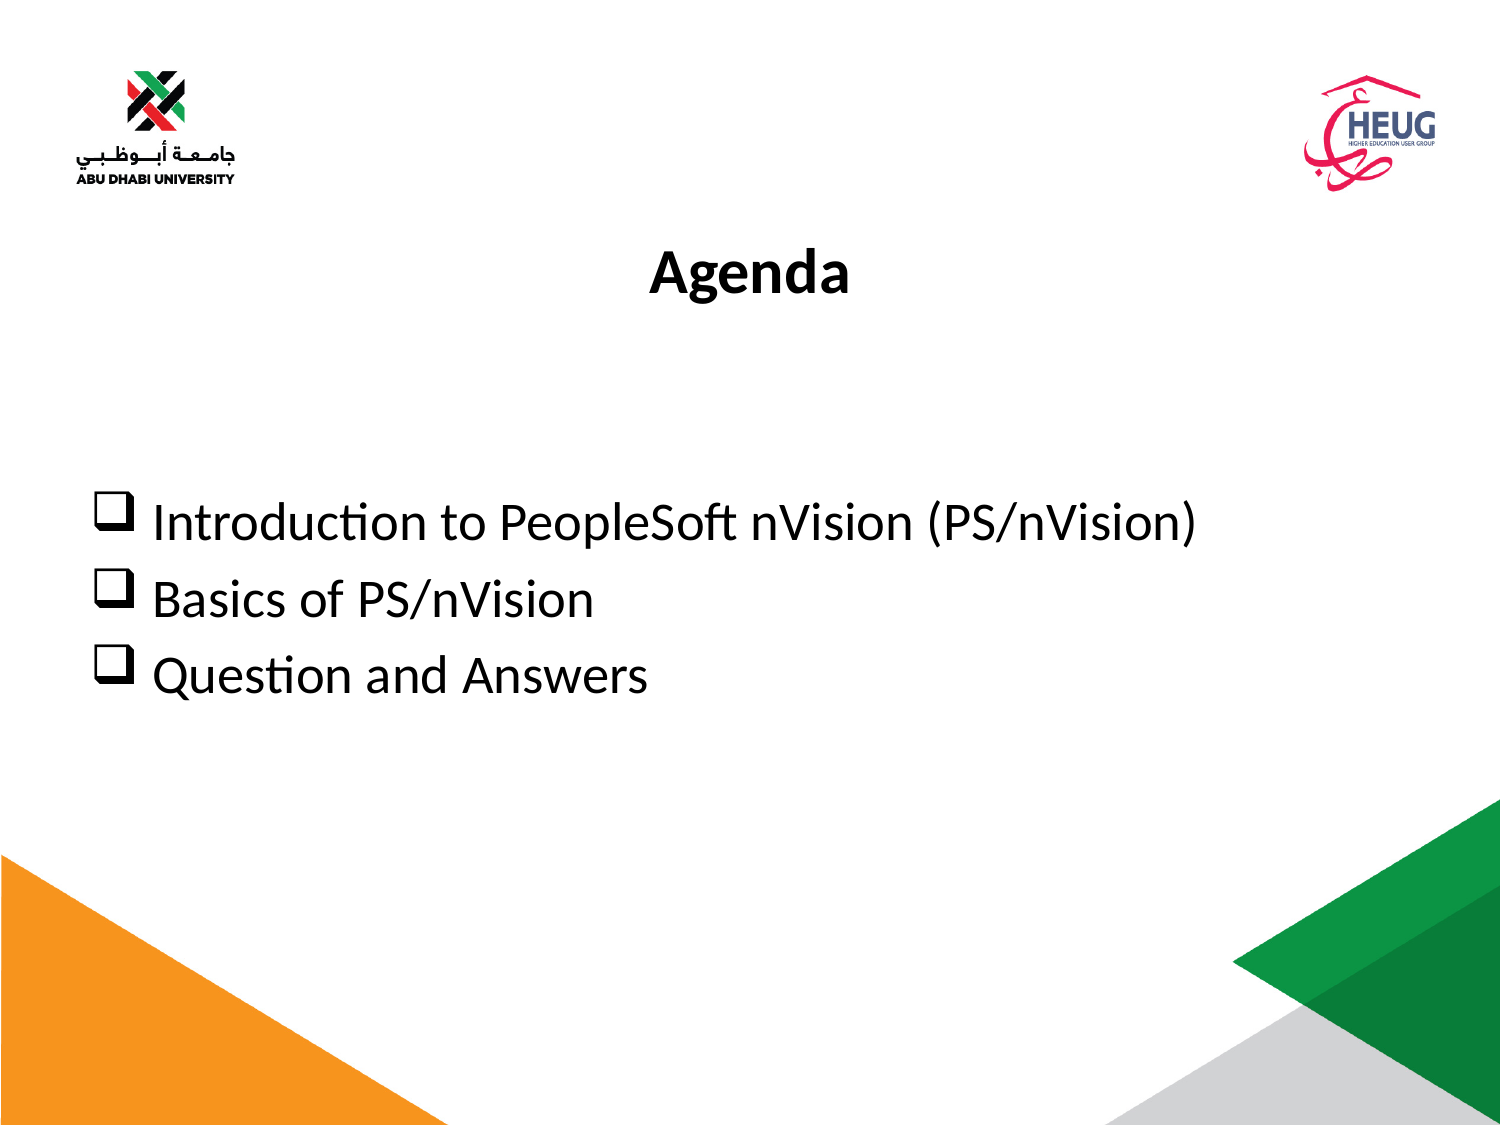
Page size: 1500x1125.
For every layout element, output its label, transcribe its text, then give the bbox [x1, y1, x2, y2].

title Agenda [75, 221, 1425, 315]
list Introduction to PeopleSoft nVision (PS/nVision) Basics of PS/nVision Question and Answers [75, 478, 1425, 716]
picture [0, 0, 1500, 1125]
